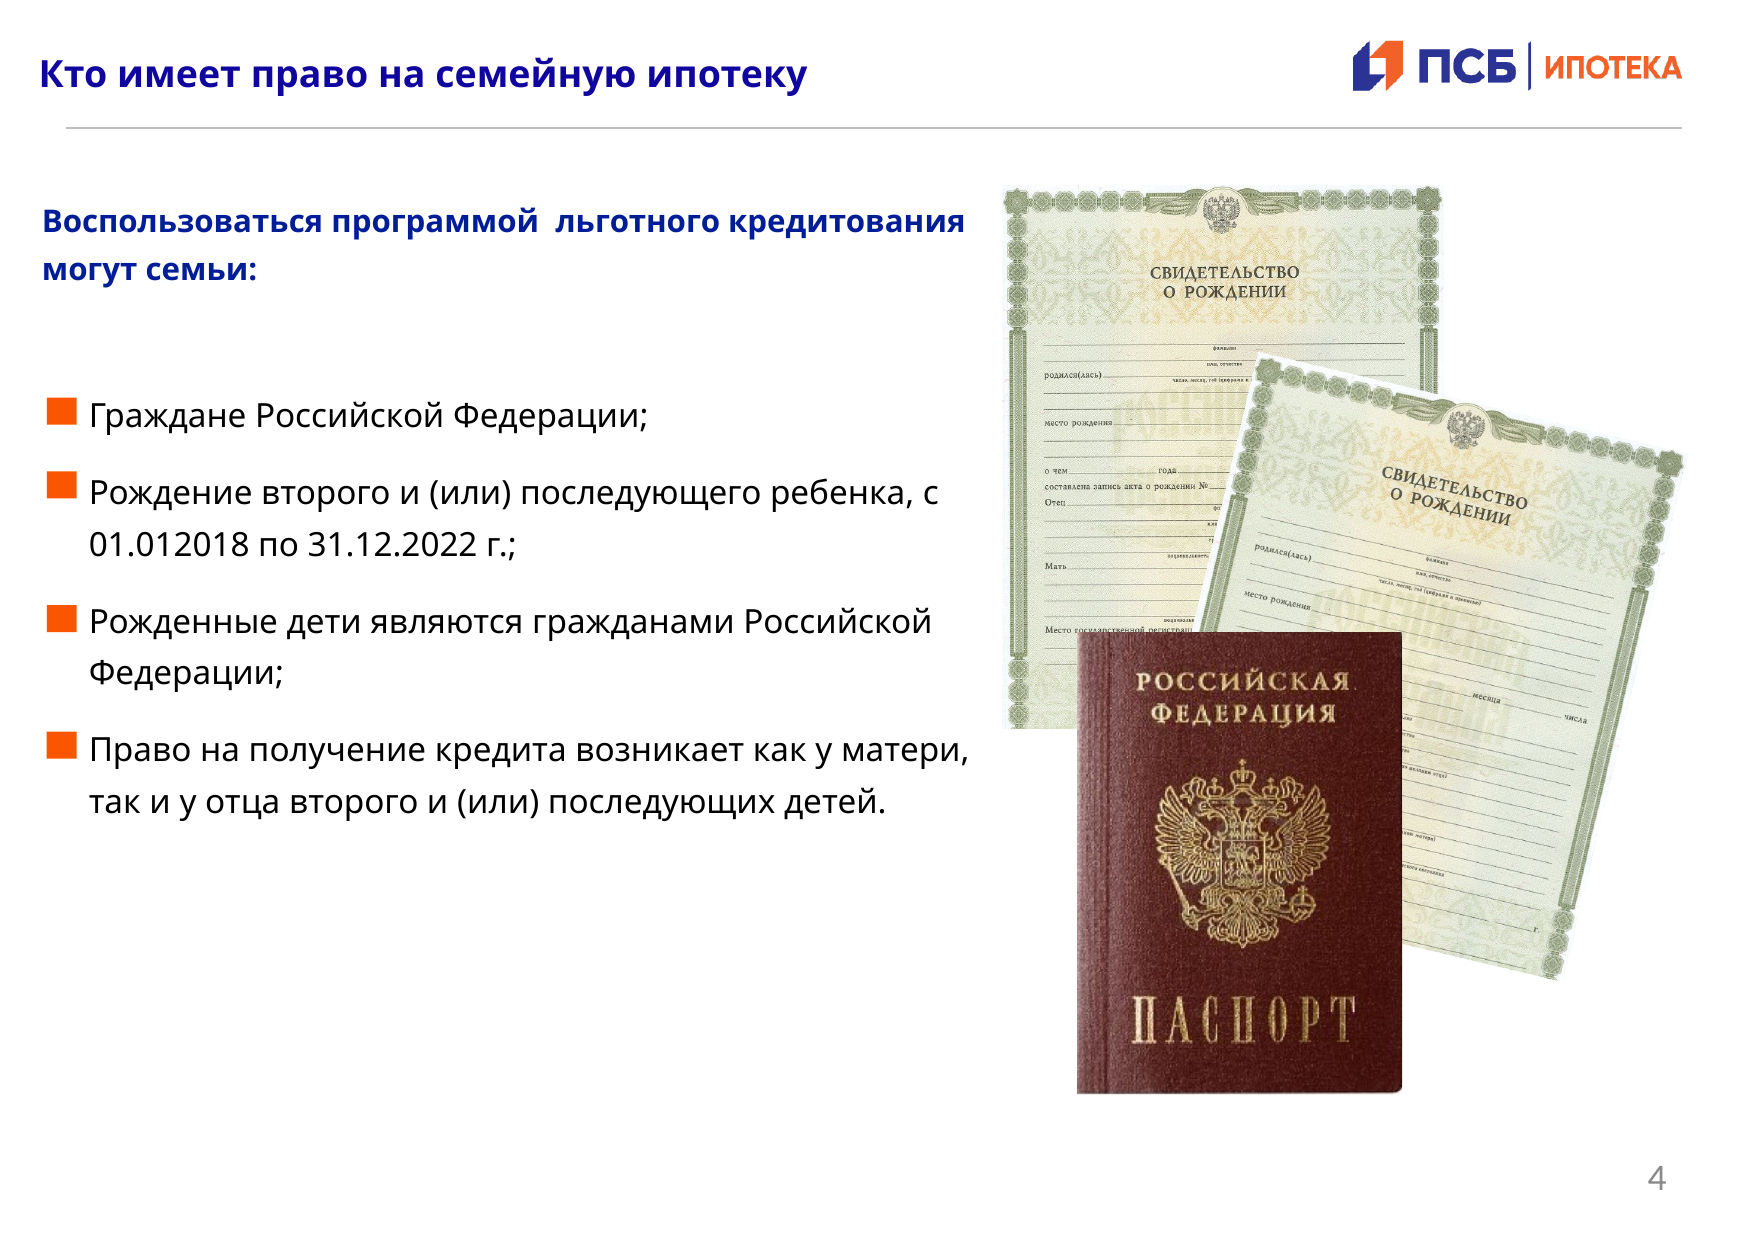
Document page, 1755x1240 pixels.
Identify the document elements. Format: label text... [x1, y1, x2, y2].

text_box [46, 397, 77, 425]
picture [1280, 0, 1754, 130]
picture [1001, 185, 1688, 1095]
text_box [46, 731, 77, 759]
text_box Воспользоваться программой льготного кредитования могут семьи: Граждане Российской Федерации; Рождение второго и (или) последующего ребенка, с 01.012018 по 31.12.2022 г.; Рожденные дети являются гражданами Российской Федерации; Право на получение кредита возникает как у матери, так и у отца второго и (или) последующих детей. [27, 182, 993, 898]
text_box Кто имеет право на семейную ипотеку [30, 36, 1275, 109]
slide_number 4 [1263, 1152, 1667, 1199]
text_box [46, 471, 77, 499]
text_box [46, 605, 77, 633]
